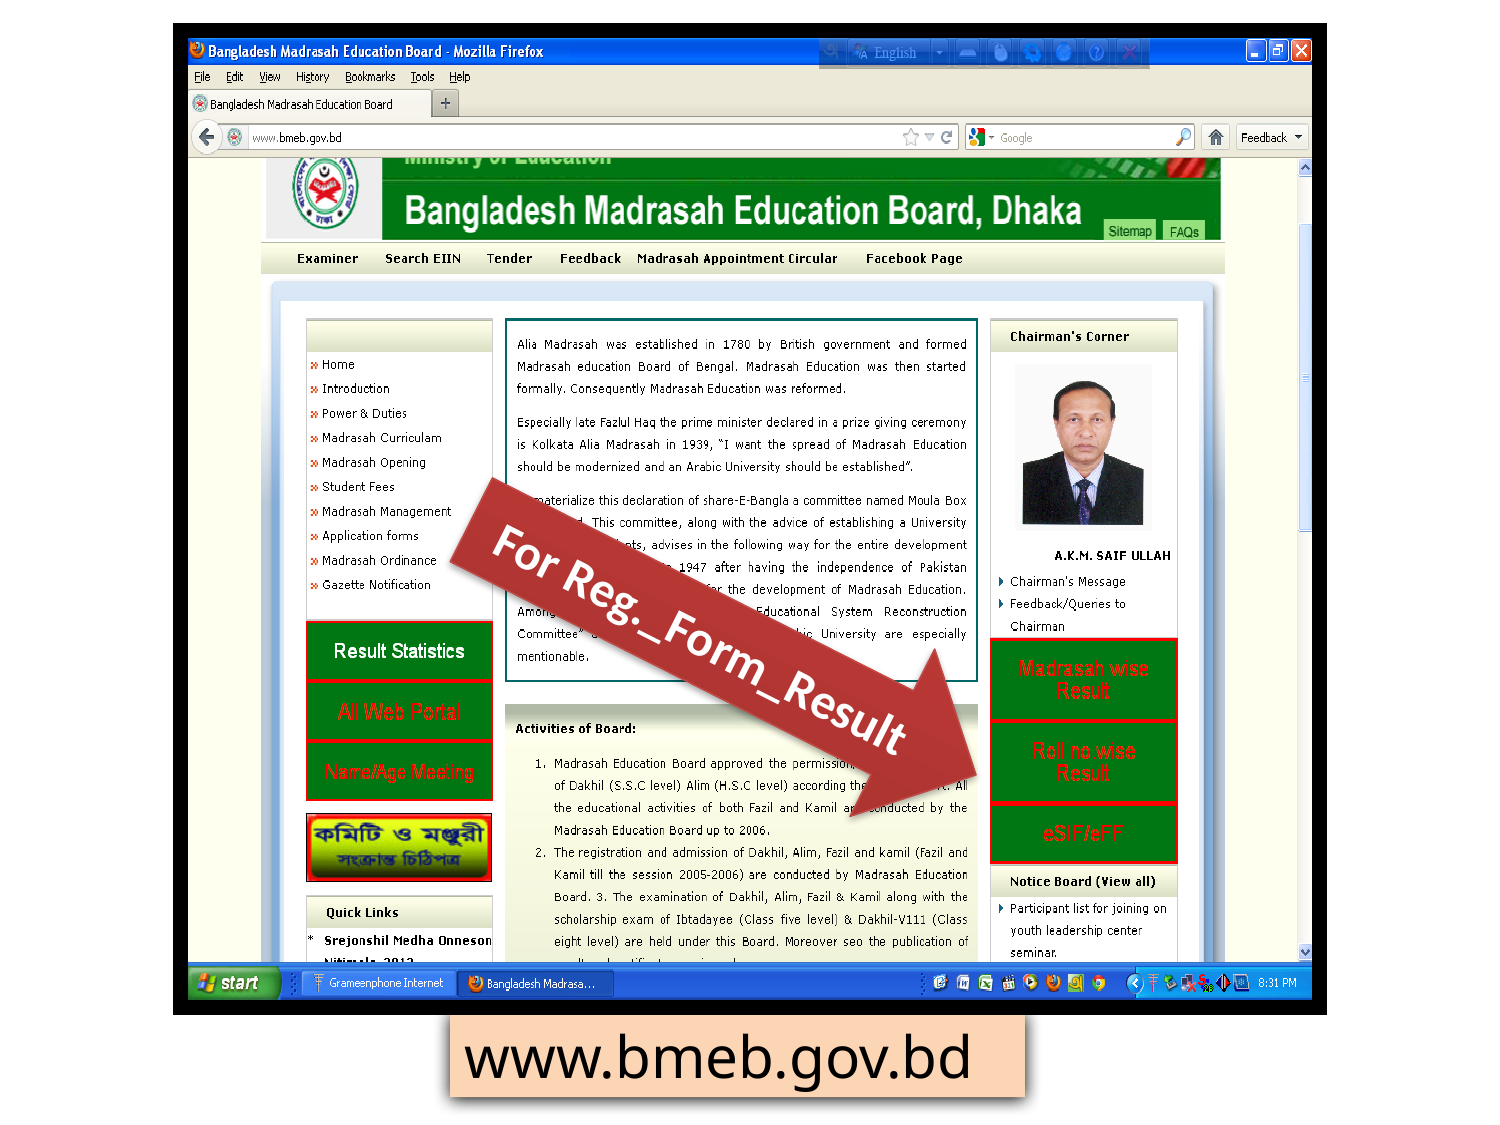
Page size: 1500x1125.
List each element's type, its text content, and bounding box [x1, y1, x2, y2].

picture [187, 37, 1313, 1001]
text_box www.bmeb.gov.bd [450, 1015, 1025, 1098]
